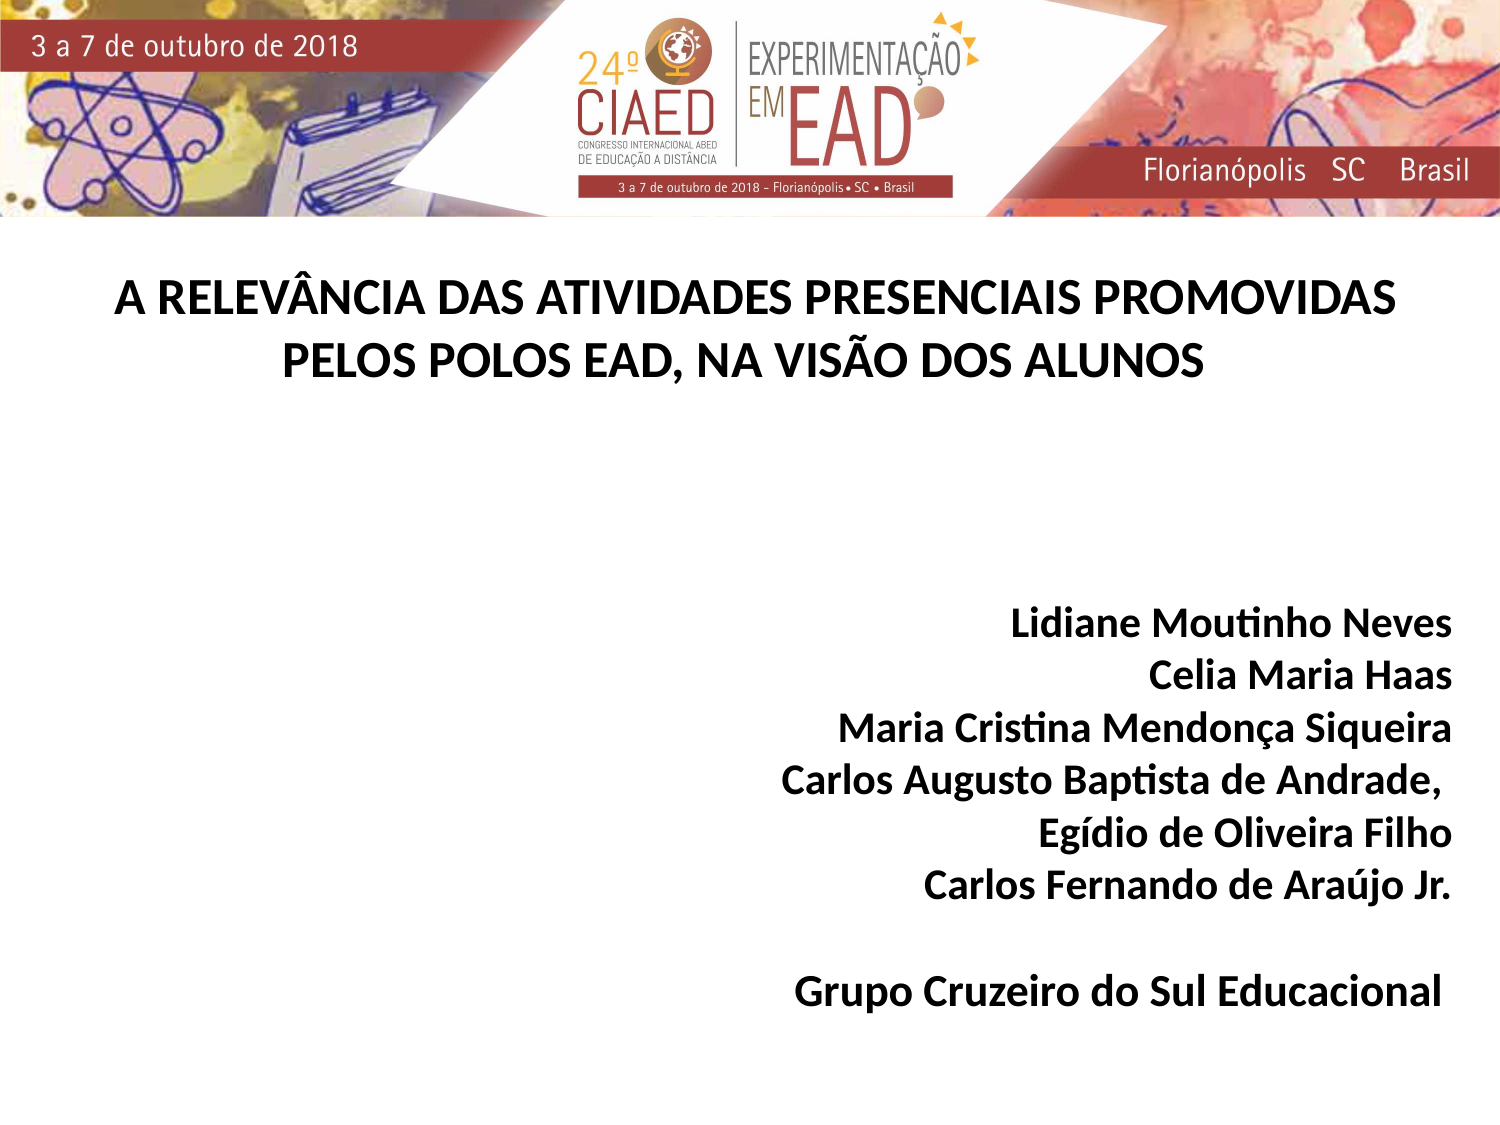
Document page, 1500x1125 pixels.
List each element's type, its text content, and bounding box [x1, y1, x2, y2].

text_box Lidiane Moutinho Neves Celia Maria Haas Maria Cristina Mendonça Siqueira Carlos Augusto Baptista de Andrade, Egídio de Oliveira Filho Carlos Fernando de Araújo Jr. Grupo Cruzeiro do Sul Educacional [32, 586, 1468, 1125]
picture [0, 0, 1500, 217]
text_box A RELEVÂNCIA DAS ATIVIDADES PRESENCIAIS PROMOVIDAS PELOS POLOS EAD, NA VISÃO DOS ALUNOS [47, 255, 1453, 395]
